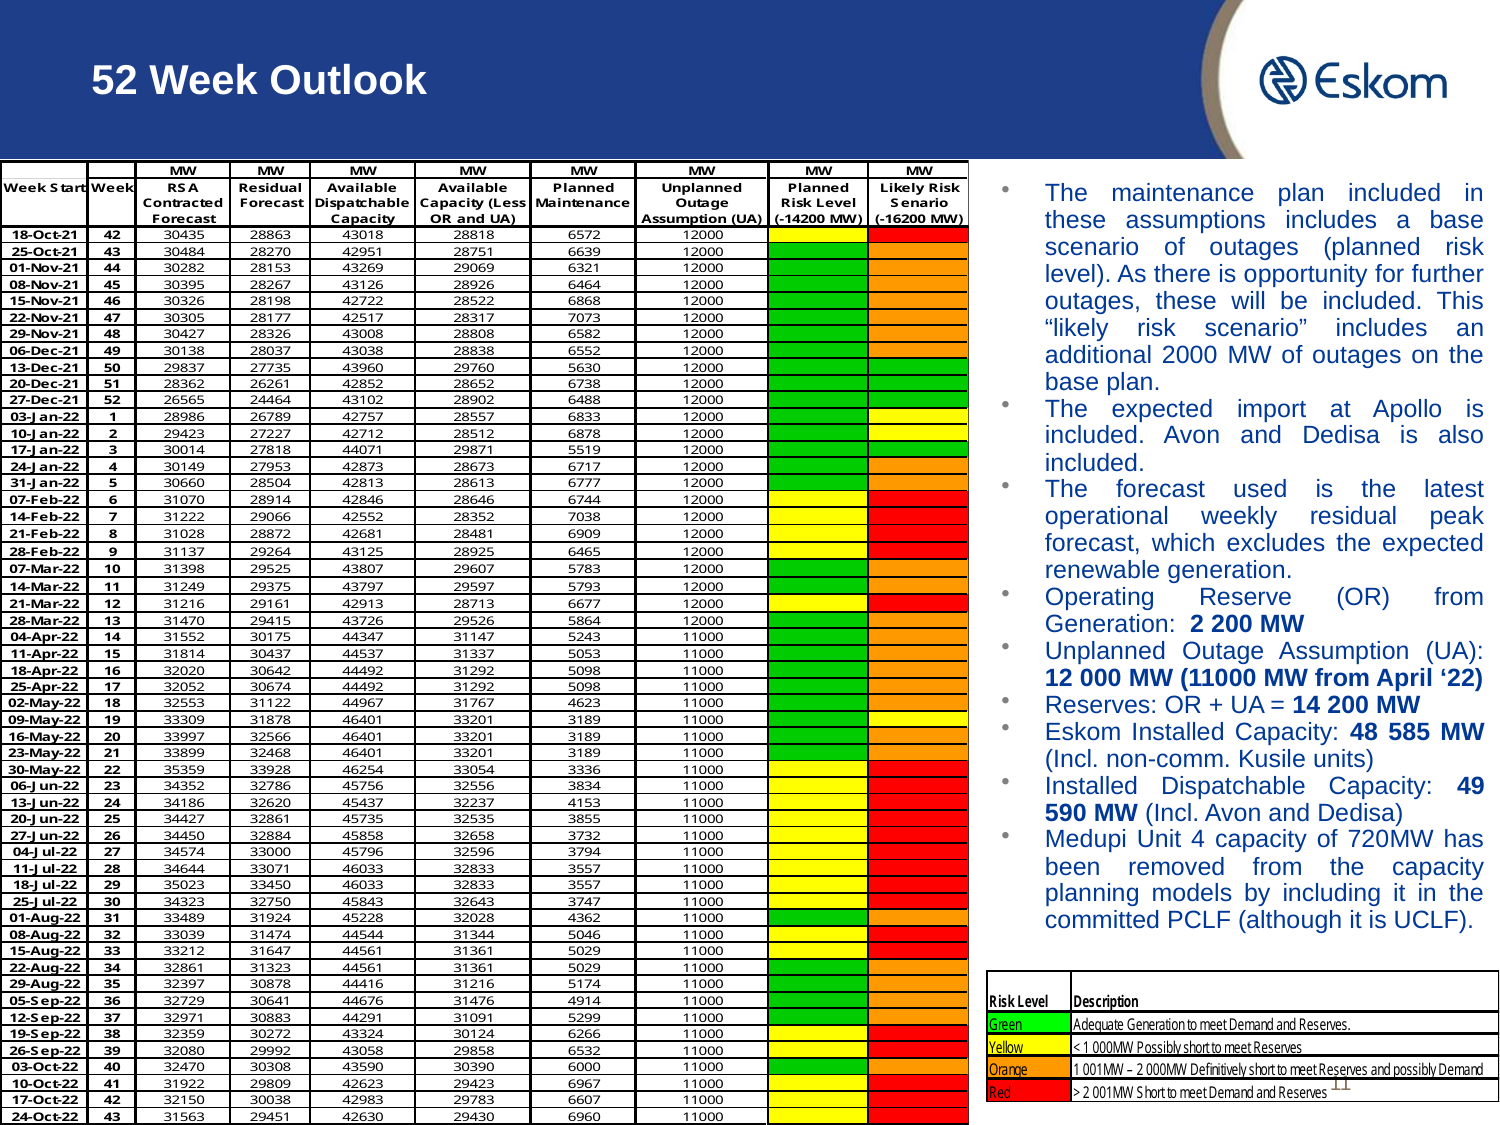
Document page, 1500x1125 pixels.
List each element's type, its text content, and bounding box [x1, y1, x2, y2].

text_box 52 Week Outlook [76, 27, 1047, 137]
list The maintenance plan included in these assumptions includes a base scenario of outages (planned risk level). As there is opportunity for further outages, these will be included. This “likely risk scenario” includes an additional 2000 MW of outages on the base plan. The expected import at Apollo is included. Avon and Dedisa is also included. The forecast used is the latest operational weekly residual peak forecast, which excludes the expected renewable generation. Operating Reserve (OR) from Generation: 2 200 MW Unplanned Outage Assumption (UA): 12 000 MW (11000 MW from April ‘22) Reserves: OR + UA = 14 200 MW Eskom Installed Capacity: 48 585 MW (Incl. non-comm. Kusile units) Installed Dispatchable Capacity: 49 590 MW (Incl. Avon and Dedisa) Medupi Unit 4 capacity of 720MW has been removed from the capacity planning models by including it in the committed PCLF (although it is UCLF). [986, 172, 1500, 899]
picture [1257, 55, 1450, 105]
picture [0, 0, 1246, 159]
picture [985, 969, 1500, 1103]
picture [0, 160, 971, 1125]
